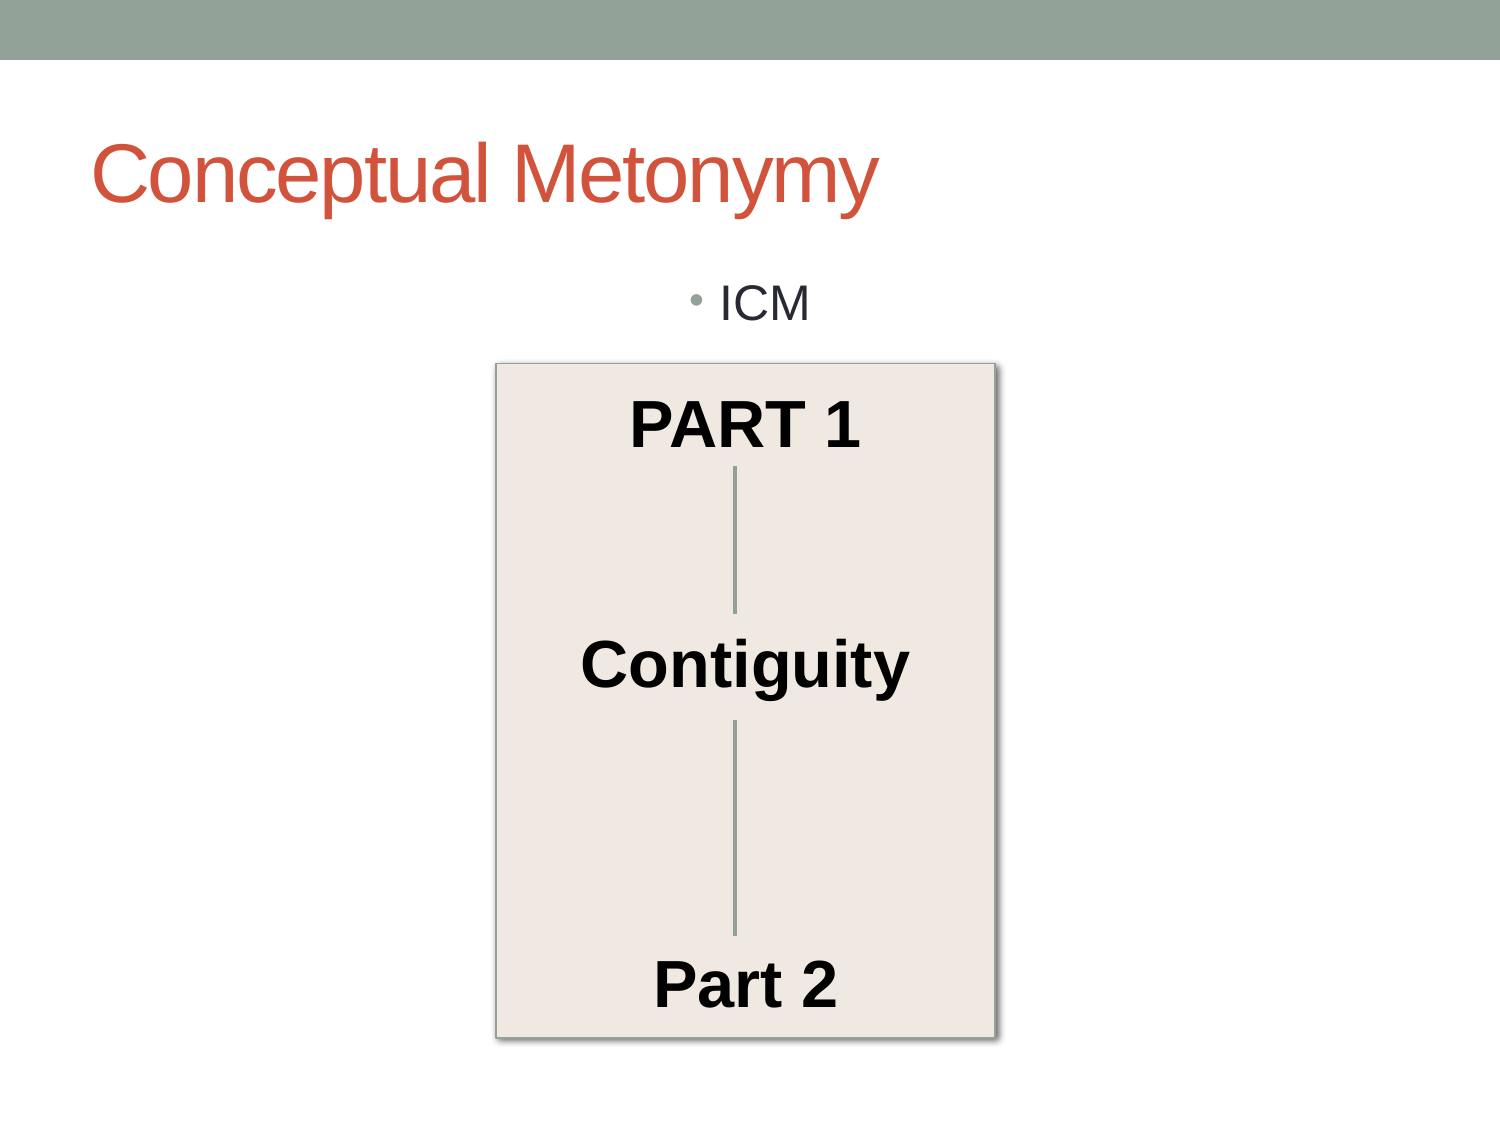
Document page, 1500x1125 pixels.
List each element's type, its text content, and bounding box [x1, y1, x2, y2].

list ICM [75, 262, 1425, 1063]
title Conceptual Metonymy [75, 87, 1425, 250]
text_box PART 1 Contiguity Part 2 [495, 363, 996, 1039]
